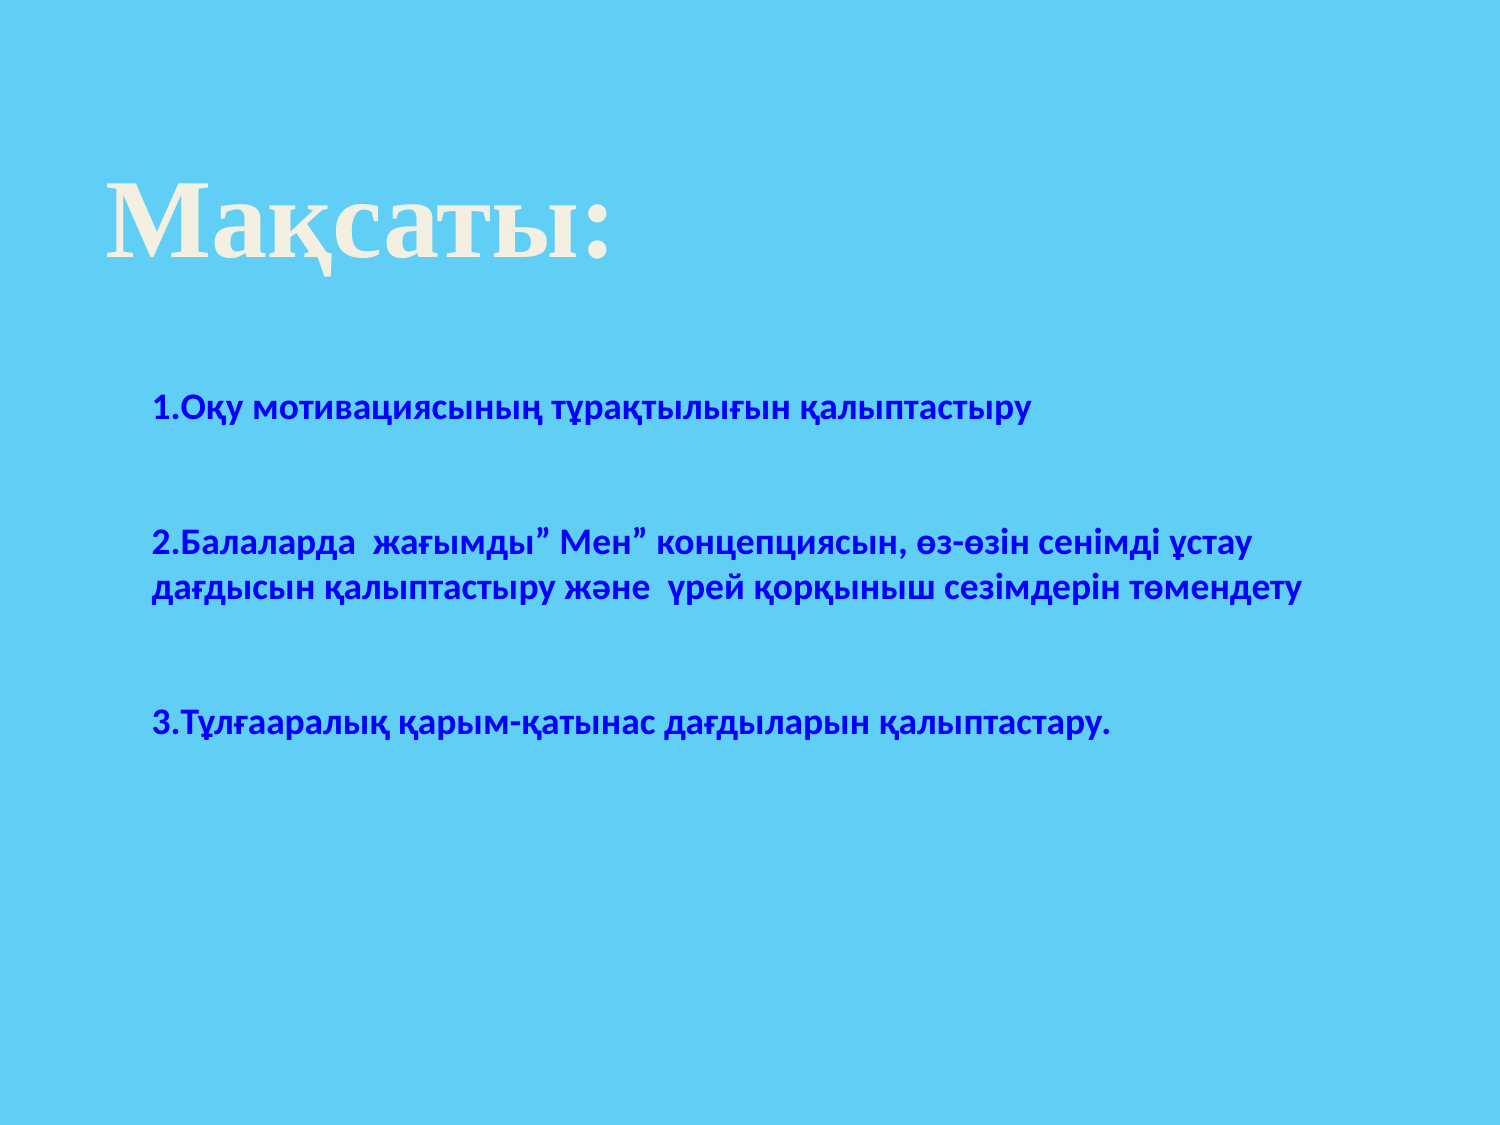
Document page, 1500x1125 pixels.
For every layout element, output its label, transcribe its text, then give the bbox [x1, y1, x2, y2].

text_box 1.Оқу мотивациясының тұрақтылығын қалыптастыру 2.Балаларда жағымды” Мен” концепциясын, өз-өзін сенімді ұстау дағдысын қалыптастыру және үрей қорқыныш сезімдерін төмендету 3.Тұлғааралық қарым-қатынас дағдыларын қалыптастару. [136, 374, 1319, 795]
text_box Мақсаты: [90, 137, 633, 288]
